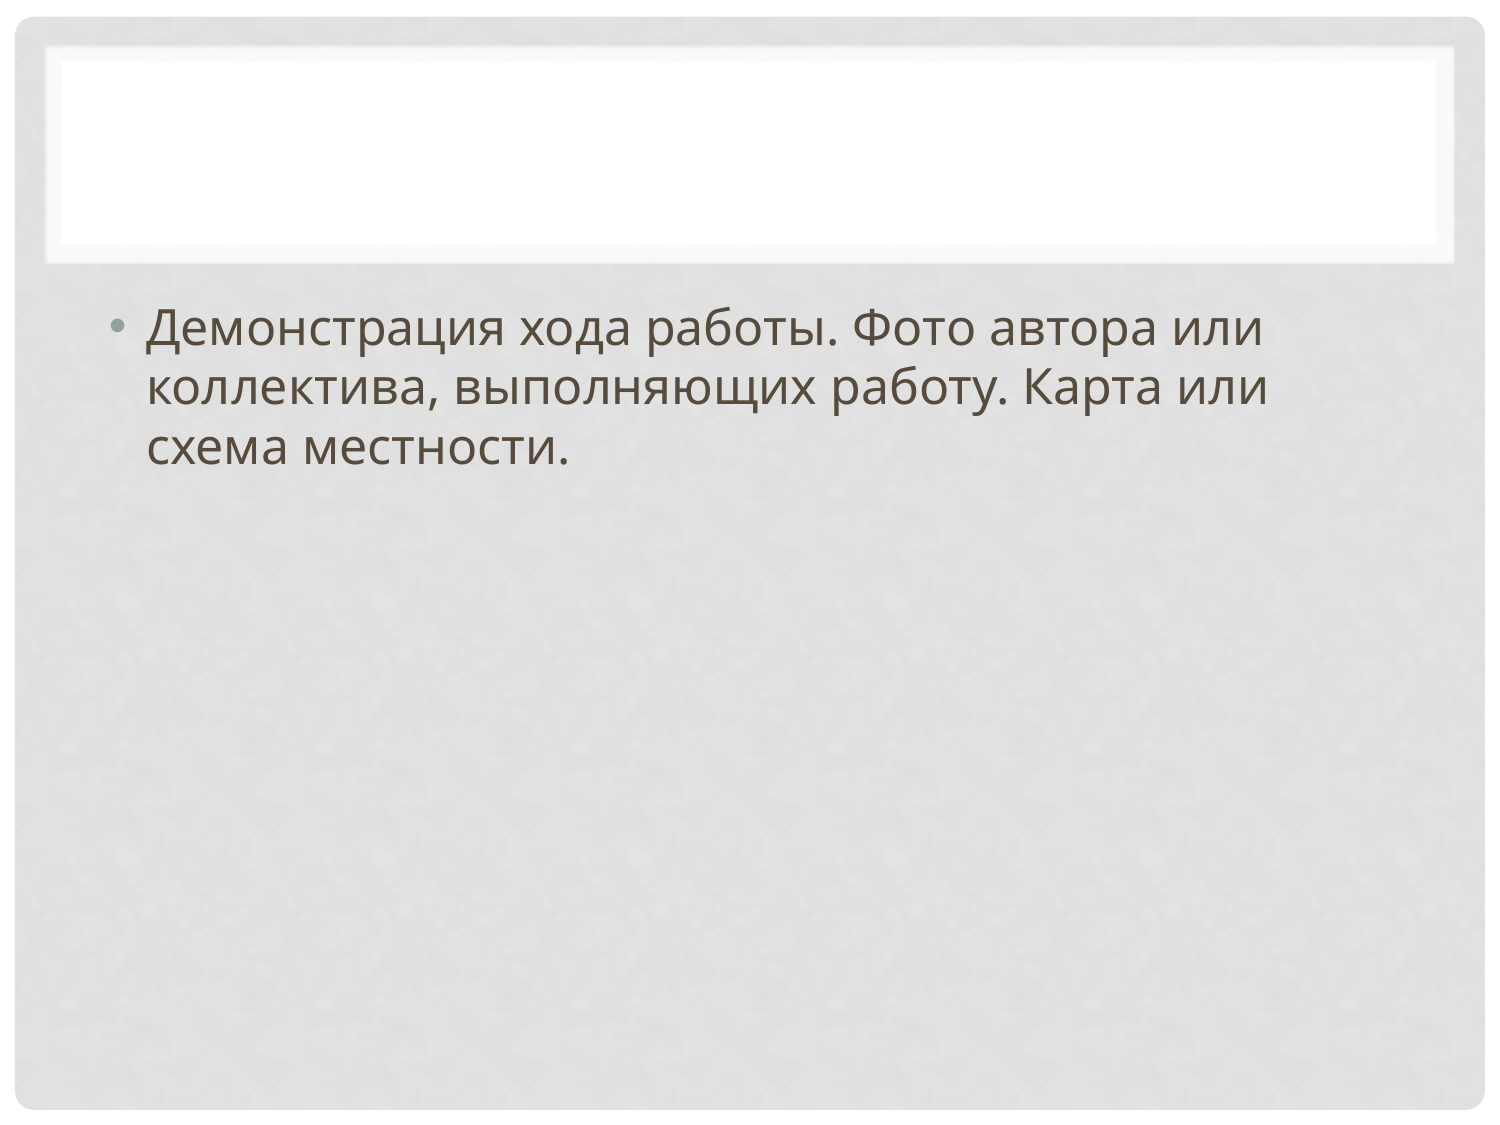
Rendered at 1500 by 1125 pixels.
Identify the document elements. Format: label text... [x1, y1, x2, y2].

list Демонстрация хода работы. Фото автора или коллектива, выполняющих работу. Карта или схема местности. [75, 287, 1425, 1005]
